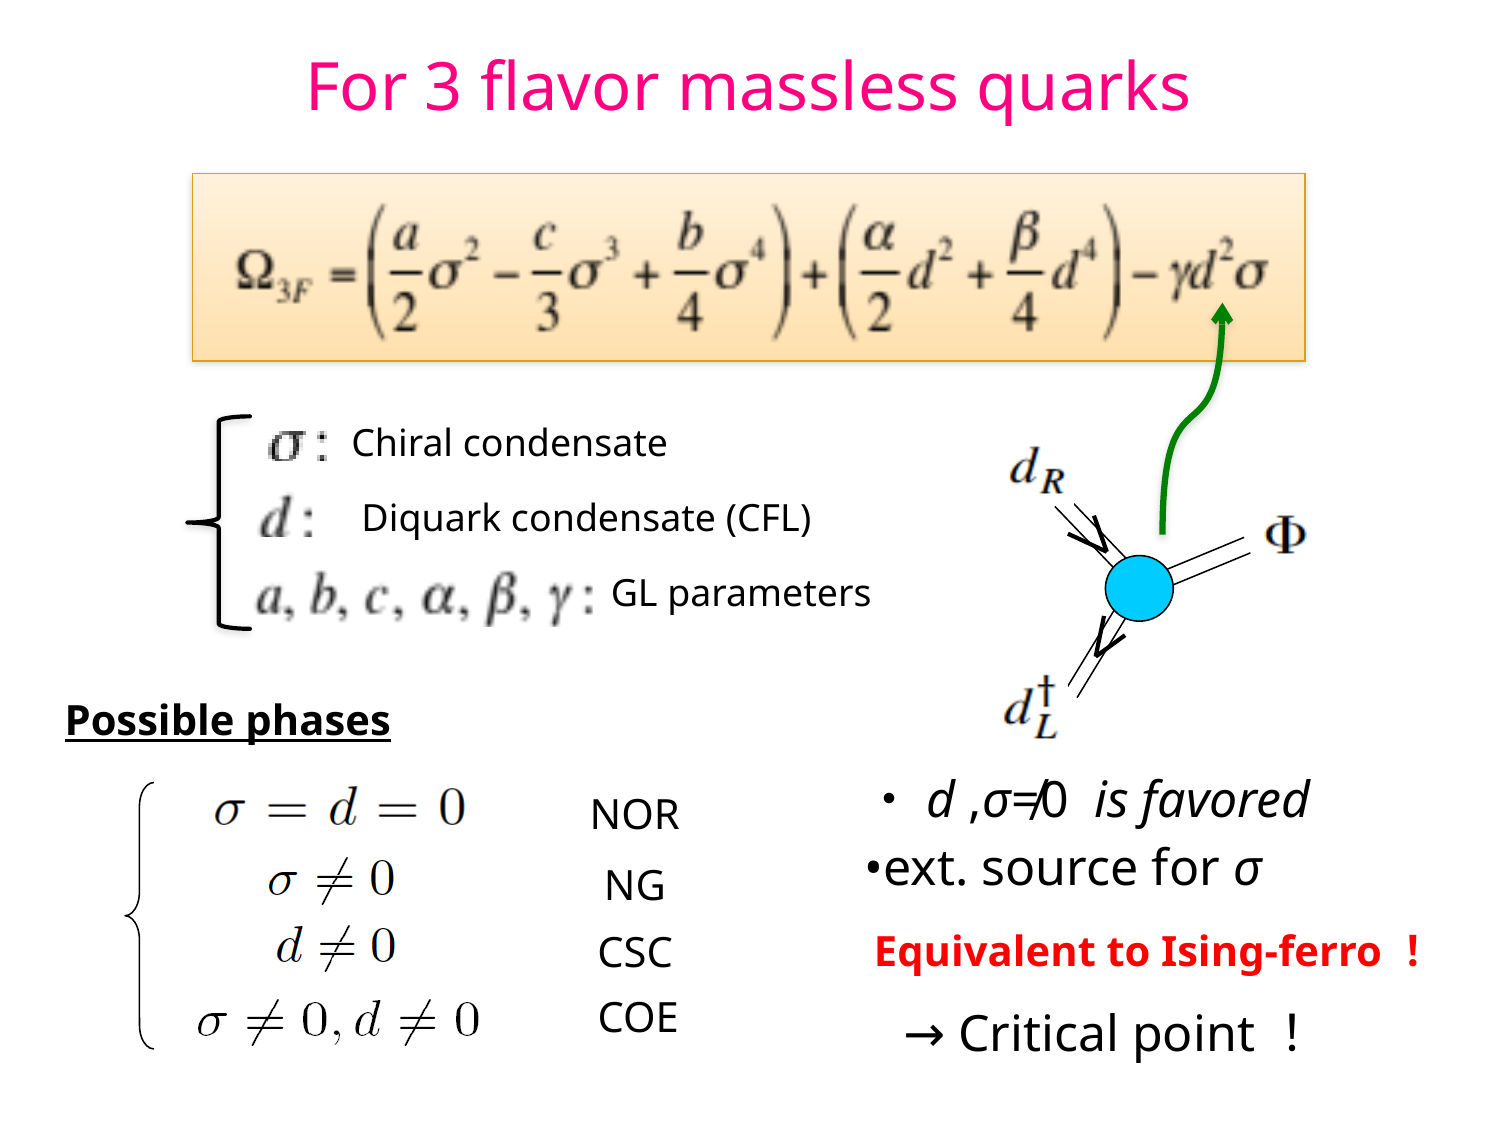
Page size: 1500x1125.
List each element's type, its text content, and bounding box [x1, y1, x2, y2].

text_box ・d ,σ≠0 is favored •ext. source for σ [849, 759, 1450, 902]
text_box [125, 782, 154, 1049]
picture [267, 851, 397, 911]
text_box CSC [582, 917, 689, 983]
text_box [262, 411, 692, 473]
picture [209, 771, 469, 835]
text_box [192, 173, 1306, 362]
text_box COE [582, 983, 694, 1049]
text_box NG [589, 851, 682, 917]
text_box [1076, 388, 1309, 449]
text_box NOR [574, 780, 730, 846]
picture [180, 984, 484, 1059]
text_box [187, 416, 250, 629]
text_box Possible phases [49, 686, 406, 752]
text_box Equivalent to Ising-ferro！ [858, 916, 1449, 982]
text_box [252, 486, 845, 548]
text_box For 3 flavor massless quarks [290, 36, 1208, 132]
text_box → Critical point！ [888, 994, 1333, 1070]
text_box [999, 434, 1313, 748]
picture [267, 918, 397, 977]
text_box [249, 554, 896, 627]
